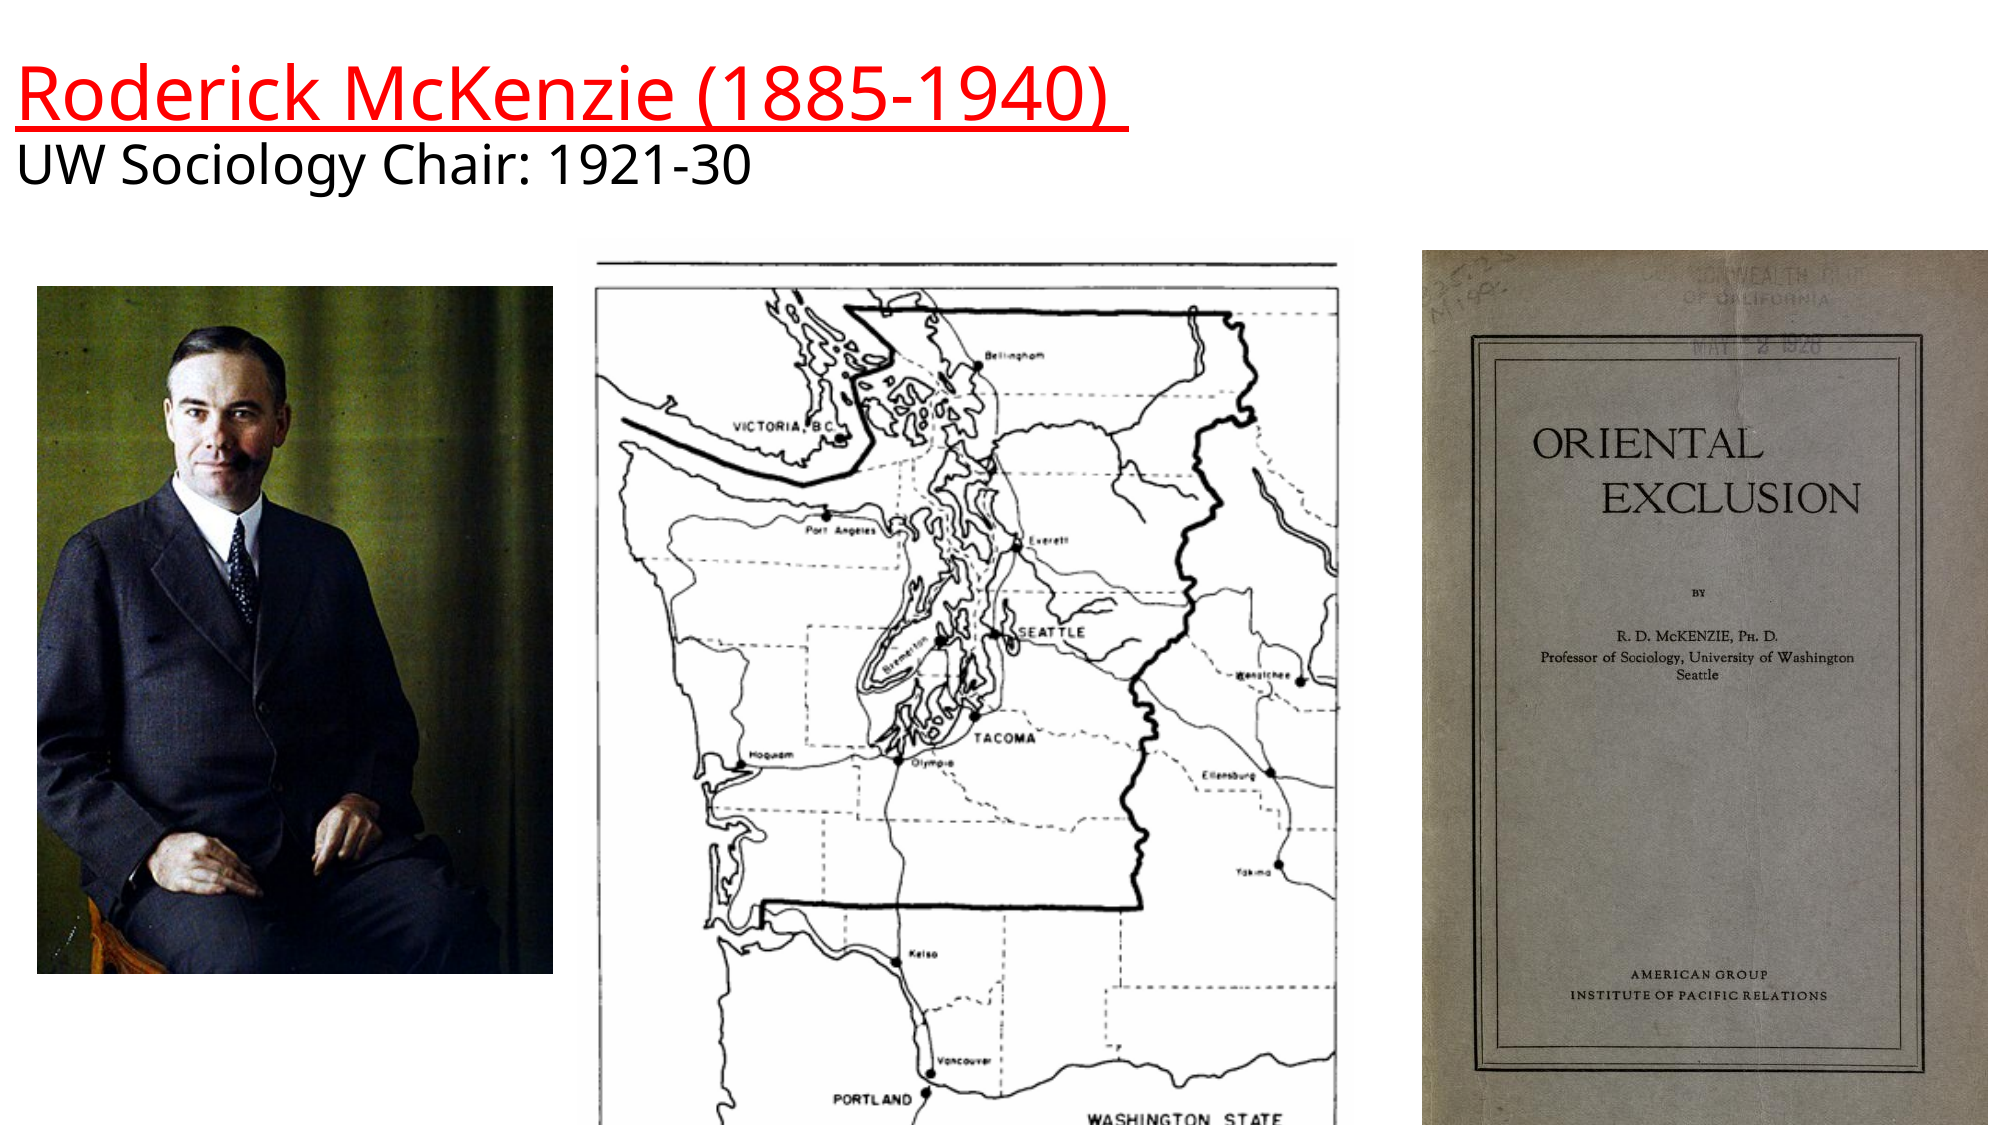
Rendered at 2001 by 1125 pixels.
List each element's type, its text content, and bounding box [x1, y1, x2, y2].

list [1422, 249, 1988, 1125]
picture [36, 285, 554, 975]
title Roderick McKenzie (1885-1940) UW Sociology Chair: 1921-30 [0, 0, 1916, 205]
picture [576, 238, 1354, 1125]
